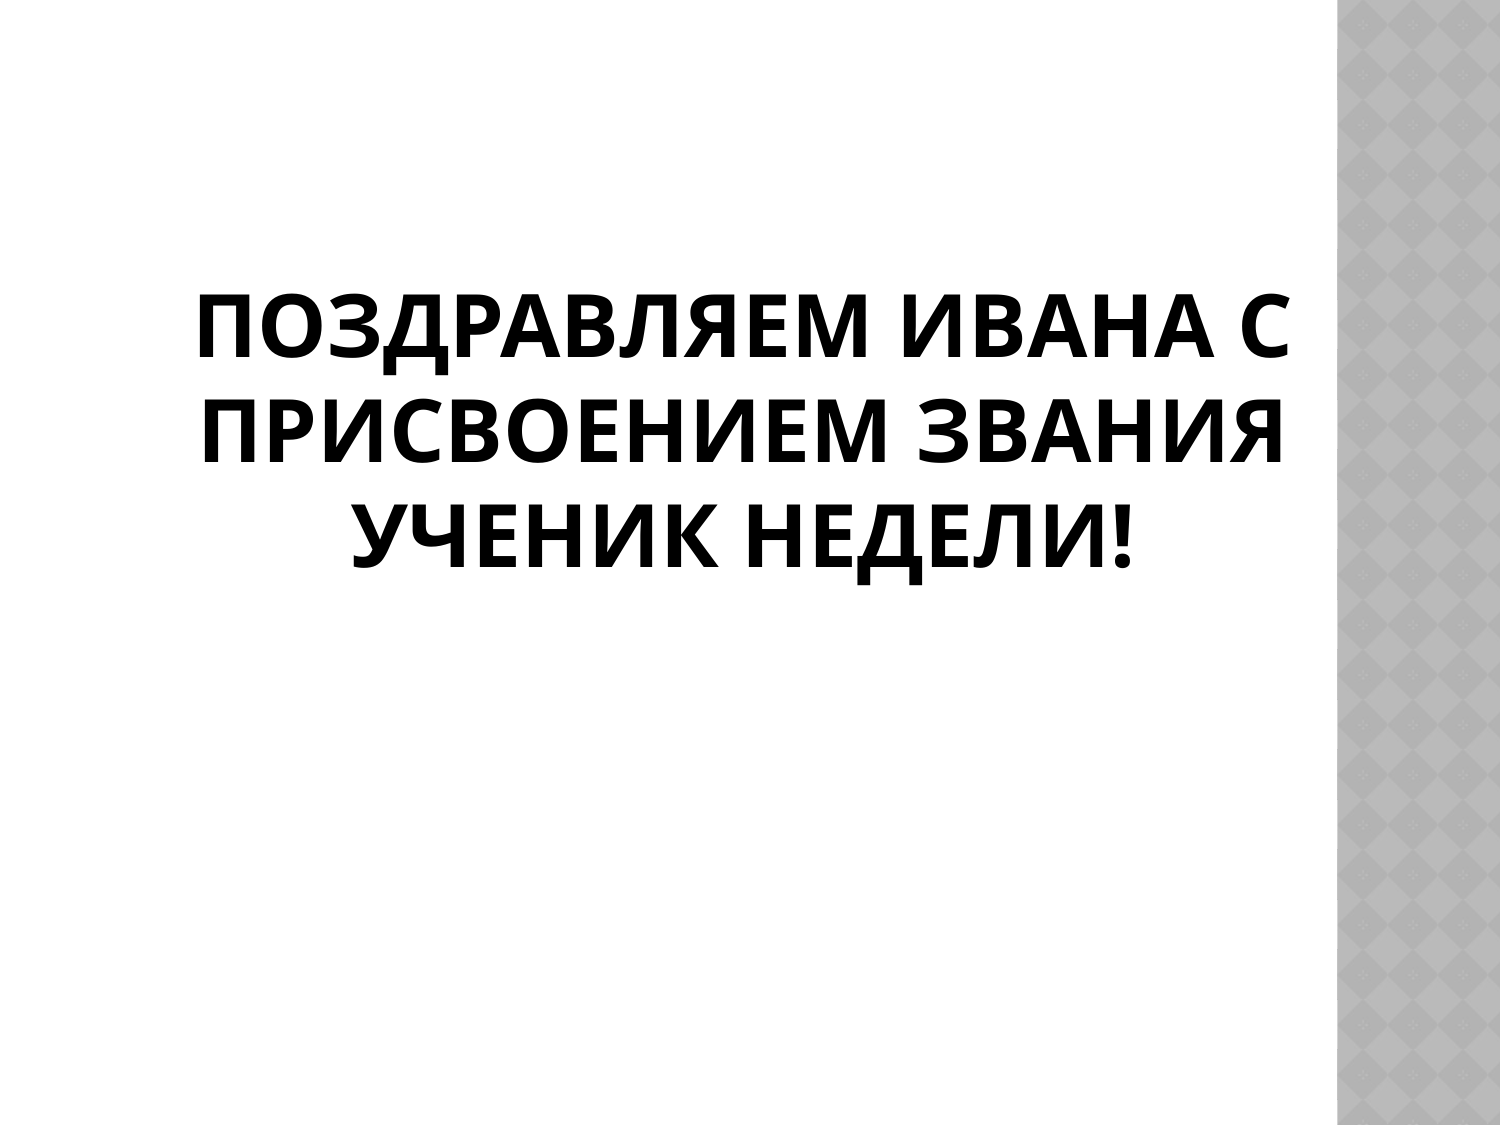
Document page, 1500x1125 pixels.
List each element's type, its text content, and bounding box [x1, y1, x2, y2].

title ПОЗДРАВЛЯЕМ ИВАНА С ПРИСВОЕНИЕМ ЗВАНИЯ Ученик недели! [105, 269, 1381, 832]
